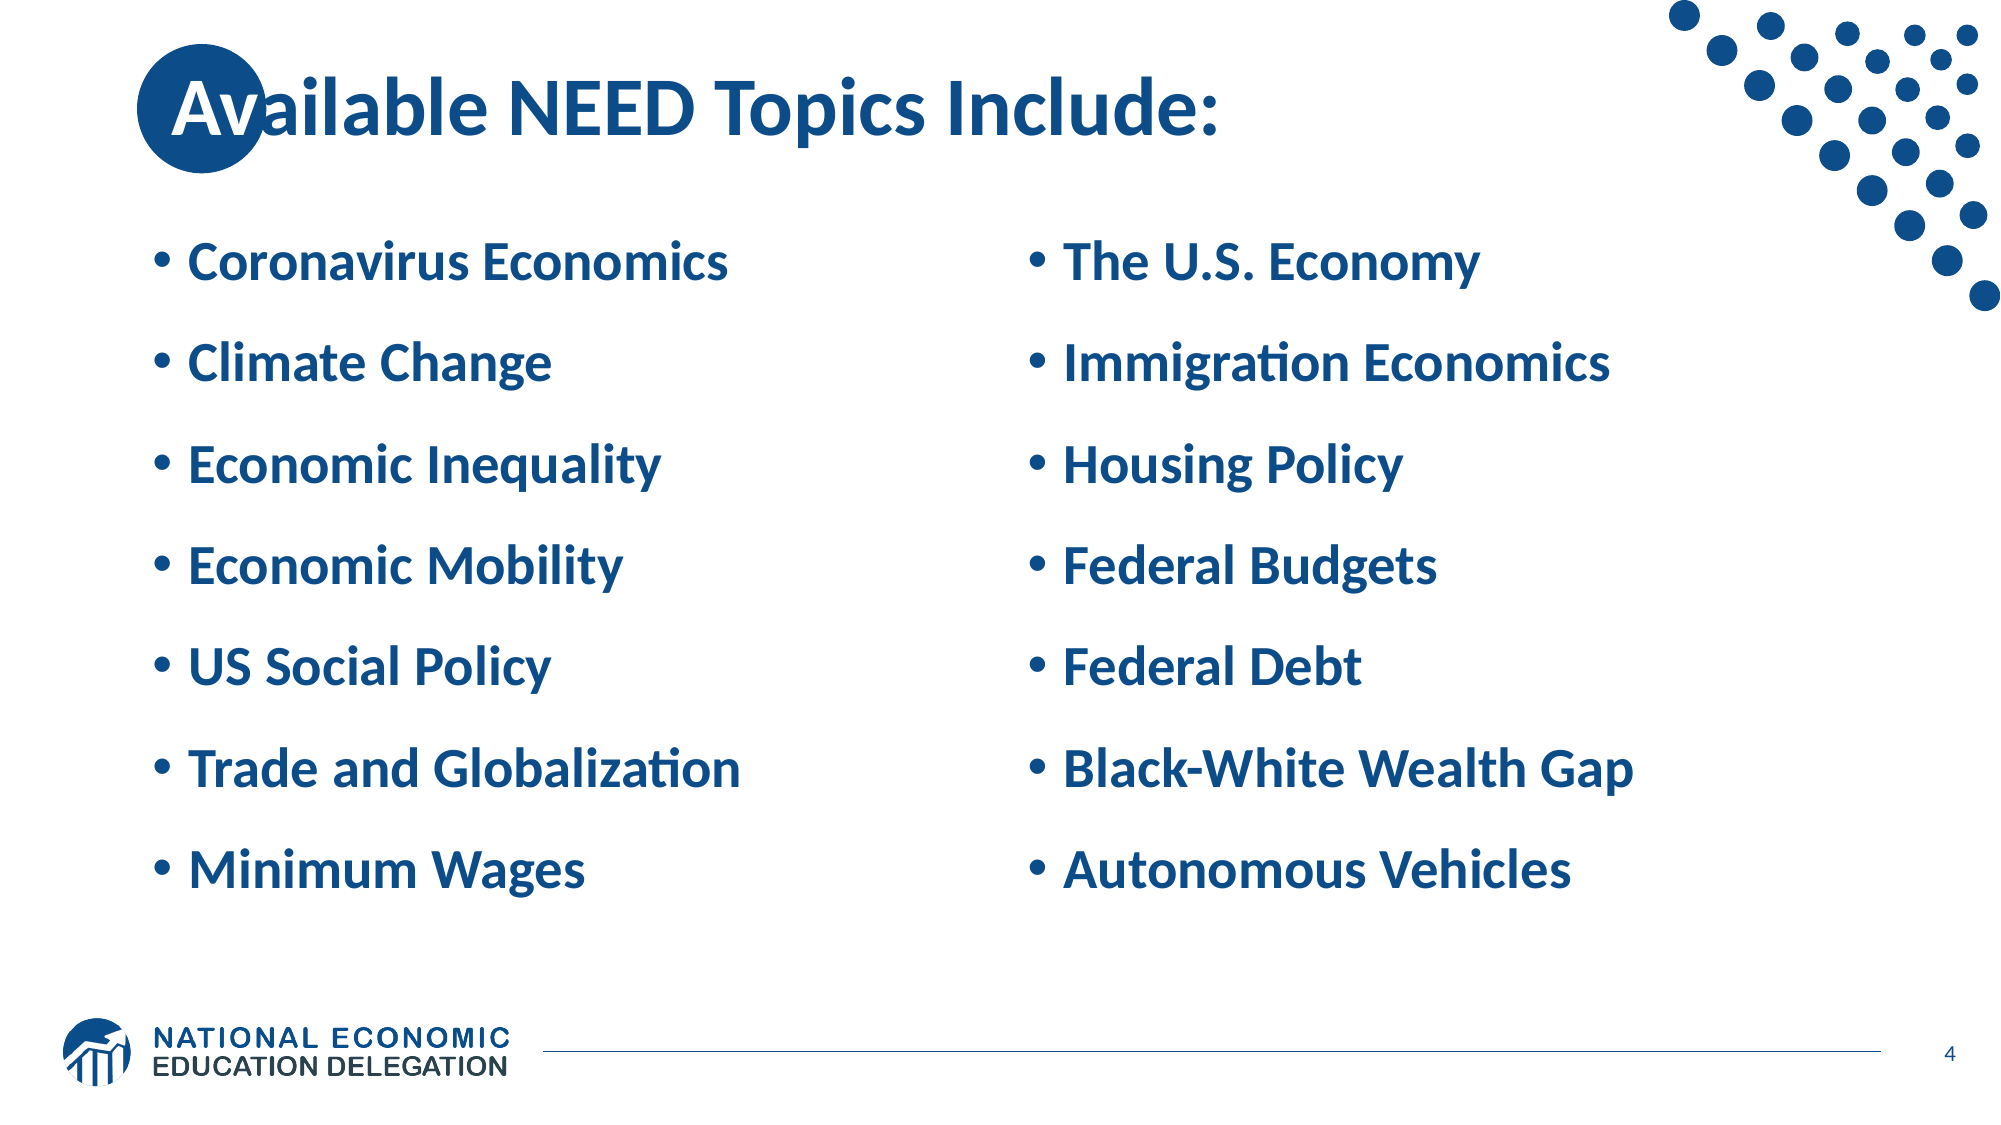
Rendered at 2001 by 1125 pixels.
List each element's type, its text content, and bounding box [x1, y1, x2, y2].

picture [55, 1013, 520, 1091]
list Coronavirus Economics Climate Change Economic Inequality Economic Mobility US Social Policy Trade and Globalization Minimum Wages [137, 222, 988, 910]
slide_number 4 [1521, 1022, 1972, 1082]
title Available NEED Topics Include: [137, 0, 1863, 218]
list The U.S. Economy Immigration Economics Housing Policy Federal Budgets Federal Debt Black-White Wealth Gap Autonomous Vehicles [1012, 222, 1863, 910]
